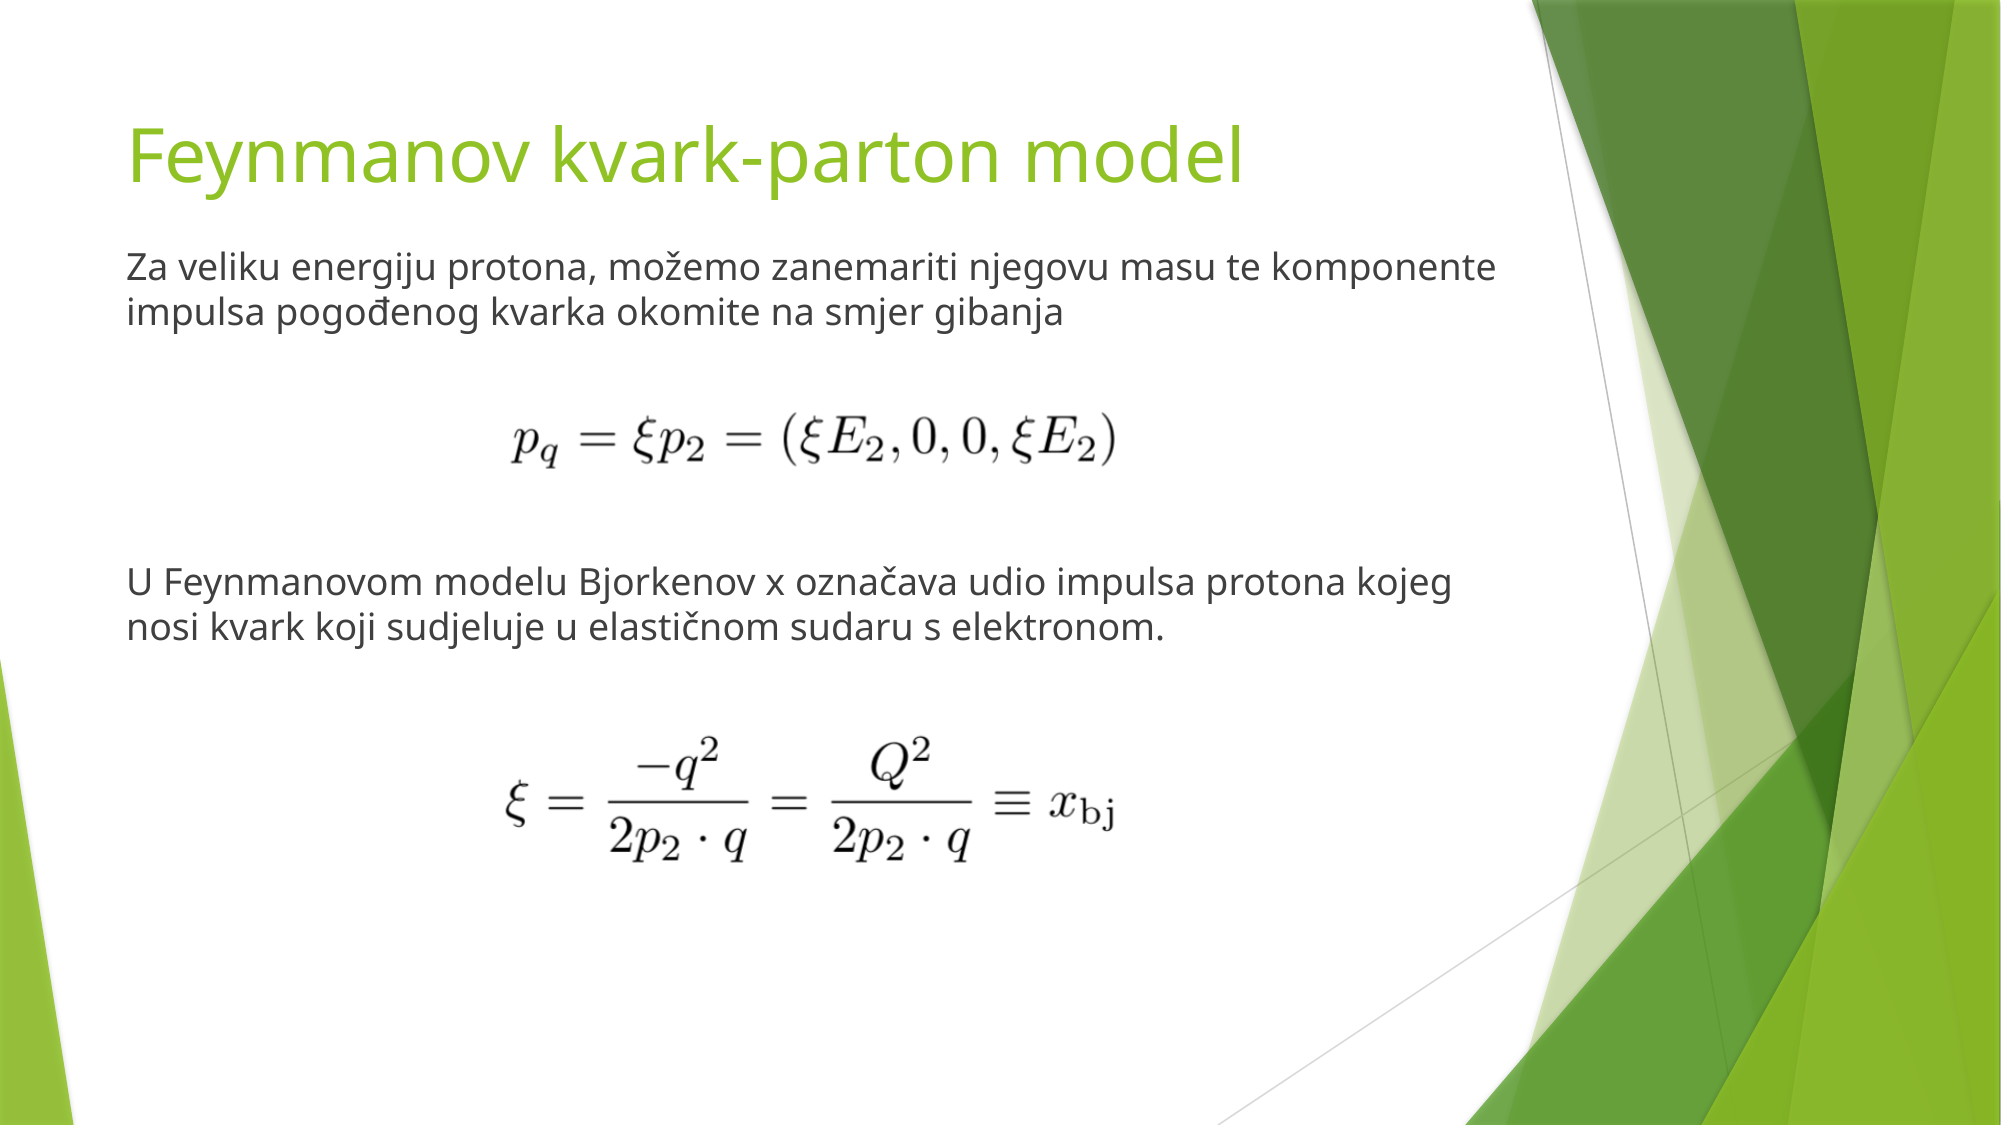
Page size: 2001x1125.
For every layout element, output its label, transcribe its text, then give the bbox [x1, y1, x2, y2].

title Feynmanov kvark-parton model [111, 99, 1522, 235]
list Za veliku energiju protona, možemo zanemariti njegovu masu te komponente impulsa pogođenog kvarka okomite na smjer gibanja U Feynmanovom modelu Bjorkenov x označava udio impulsa protona kojeg nosi kvark koji sudjeluje u elastičnom sudaru s elektronom. [111, 235, 1522, 992]
picture [478, 692, 1155, 898]
picture [489, 389, 1143, 491]
